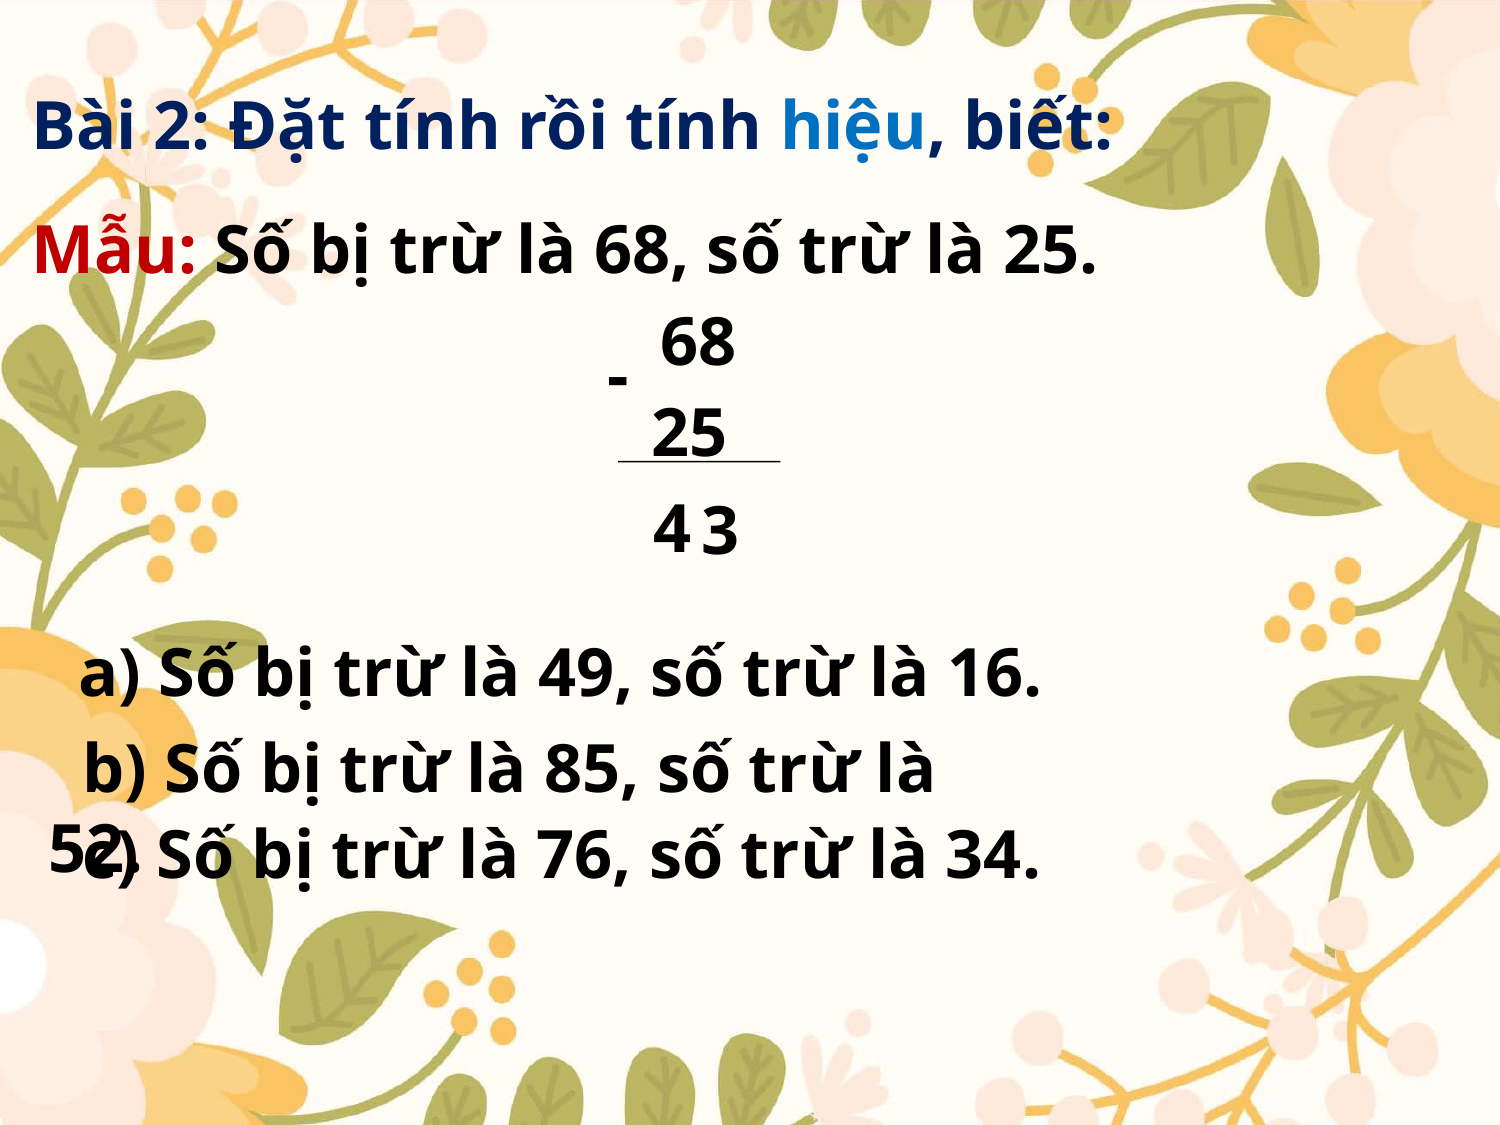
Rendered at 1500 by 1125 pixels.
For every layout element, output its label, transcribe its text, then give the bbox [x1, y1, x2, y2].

text_box a) Số bị trừ là 49, số trừ là 16. [28, 622, 1109, 717]
text_box c) Số bị trừ là 76, số trừ là 34. [33, 804, 1059, 900]
text_box Mẫu: Số bị trừ là 68, số trừ là 25. [0, 199, 1438, 295]
text_box 4 [638, 478, 700, 574]
picture [0, 0, 1500, 75]
text_box b) Số bị trừ là 85, số trừ là 52. [33, 718, 1059, 804]
text_box 25 [636, 342, 783, 478]
text_box Bài 2: Đặt tính rồi tính hiệu, biết: [0, 75, 1500, 171]
text_box 3 [686, 480, 748, 575]
text_box 68 [646, 291, 753, 342]
text_box - [592, 325, 644, 420]
picture [0, 171, 1500, 1125]
